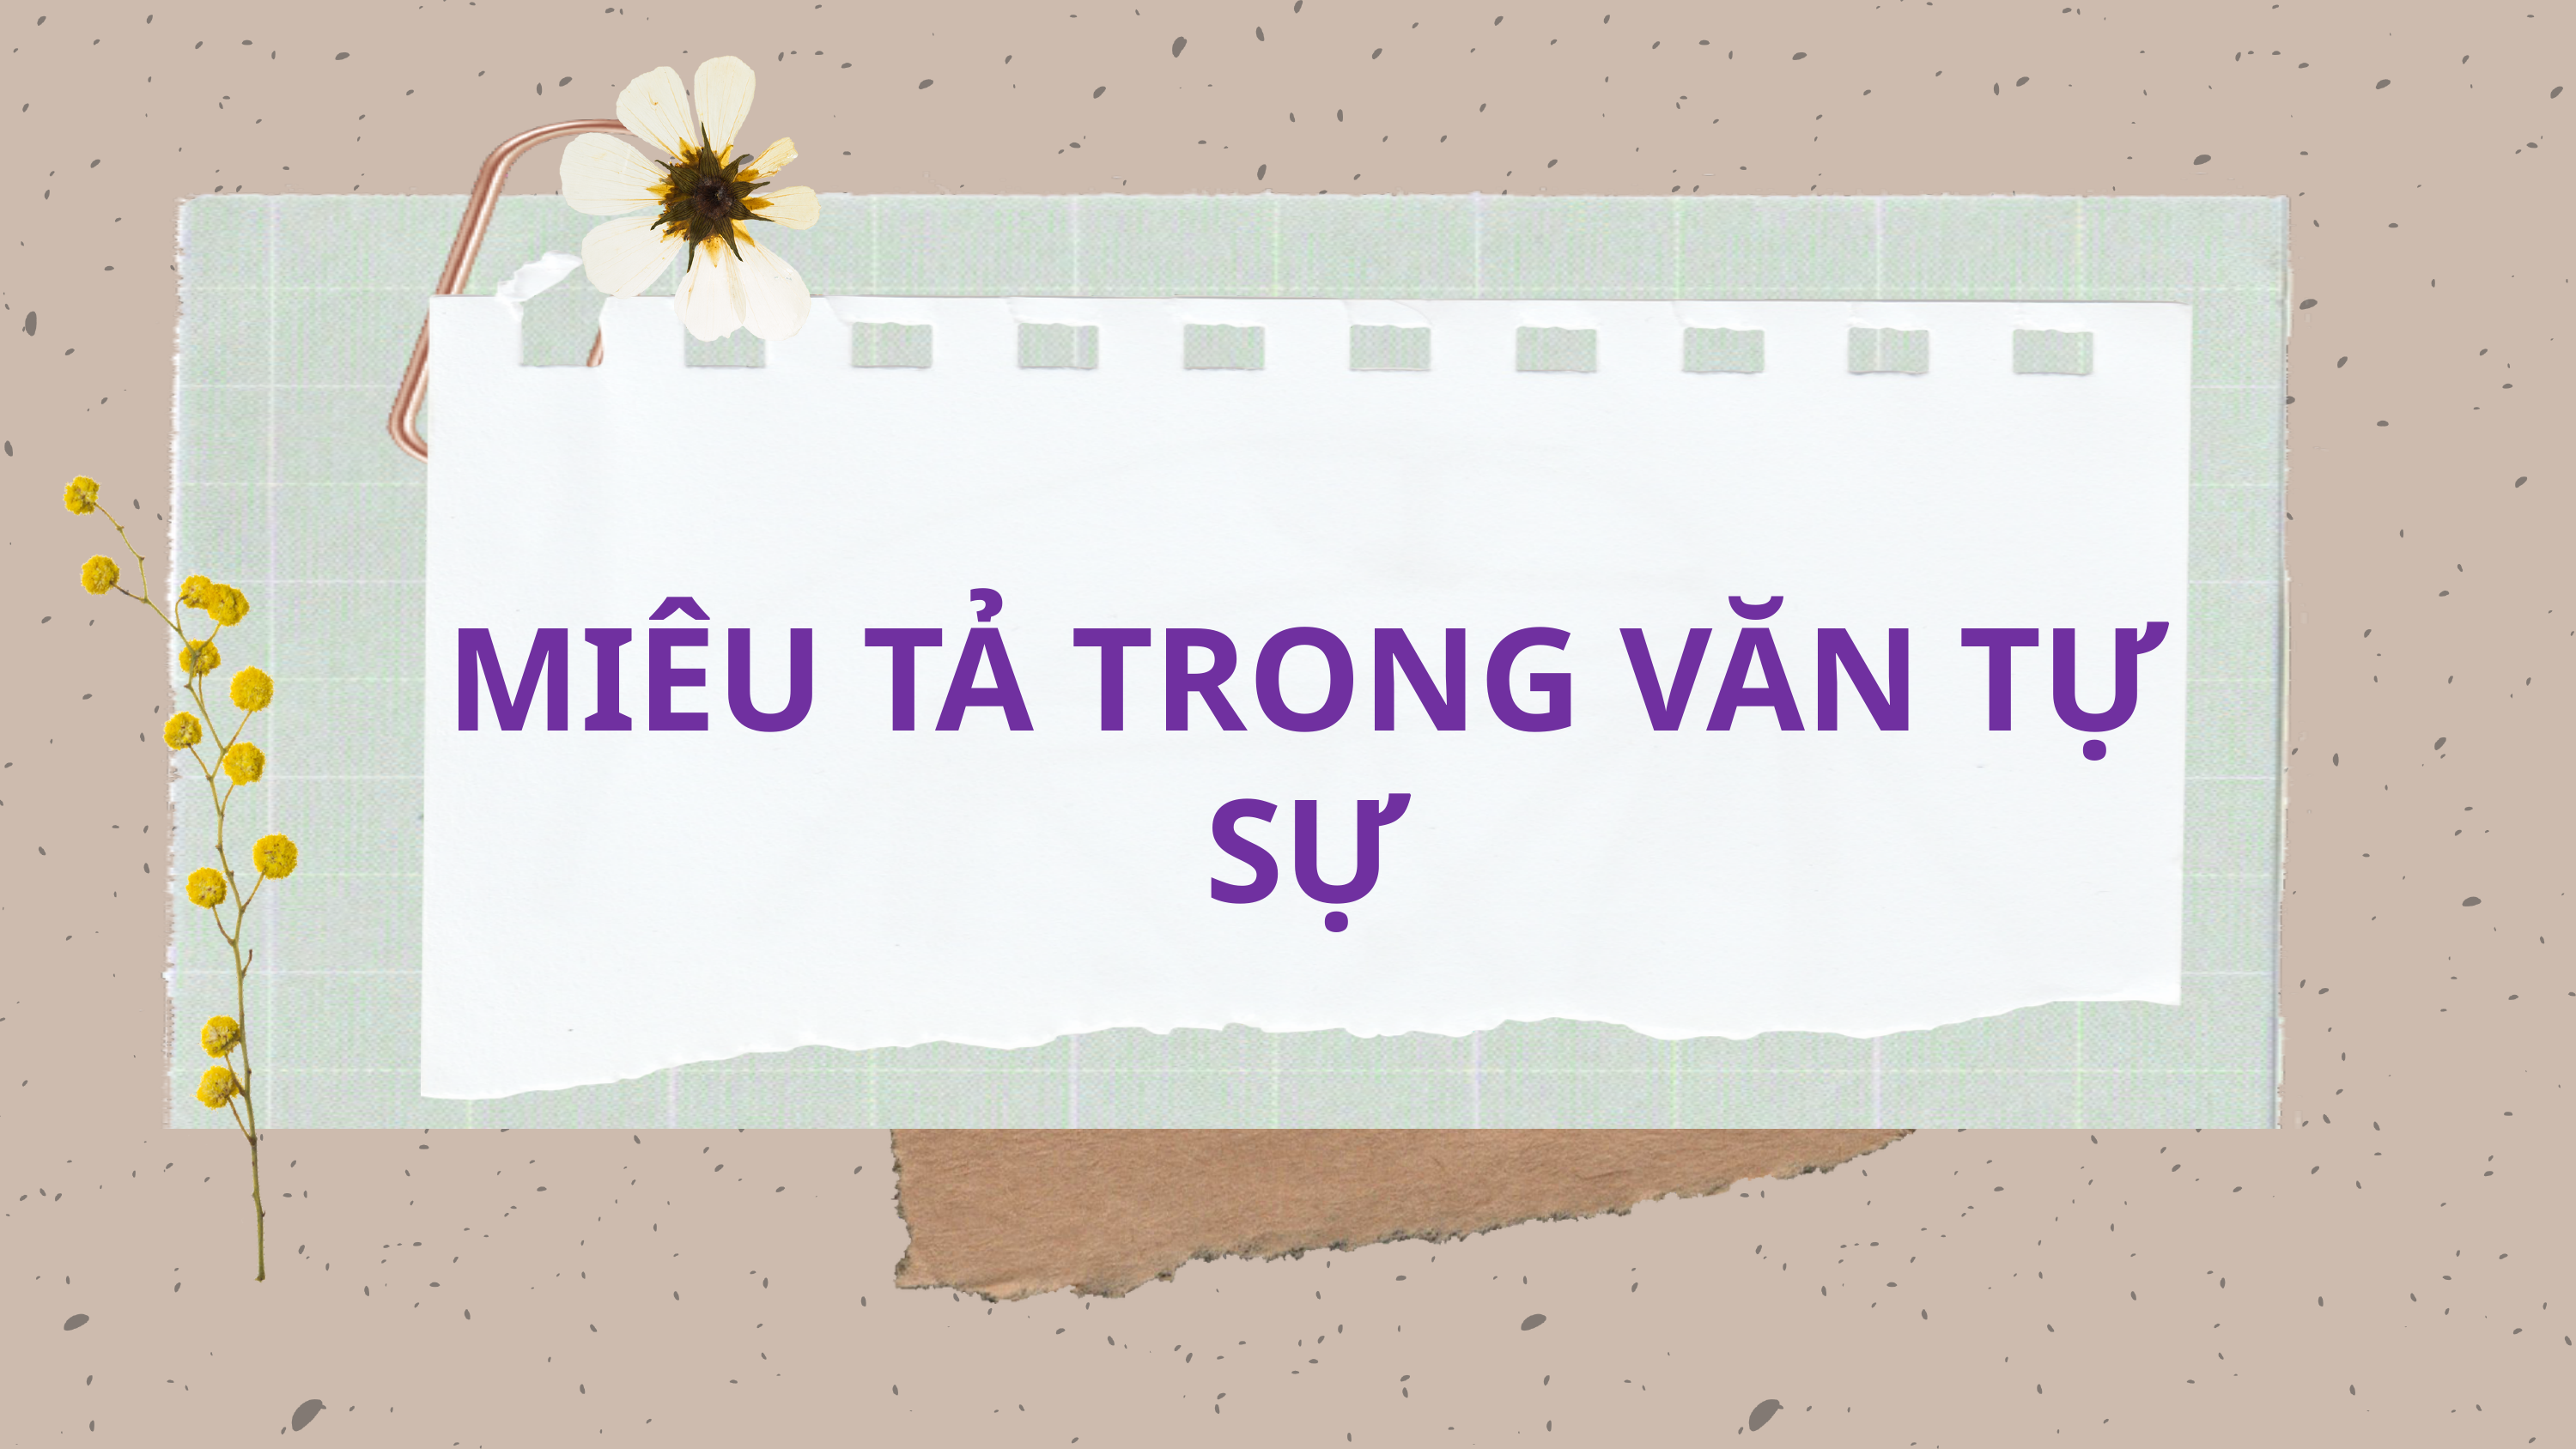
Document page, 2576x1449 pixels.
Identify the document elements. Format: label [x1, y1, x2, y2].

text_box [0, 0, 2576, 1449]
picture [12, 55, 2330, 1310]
